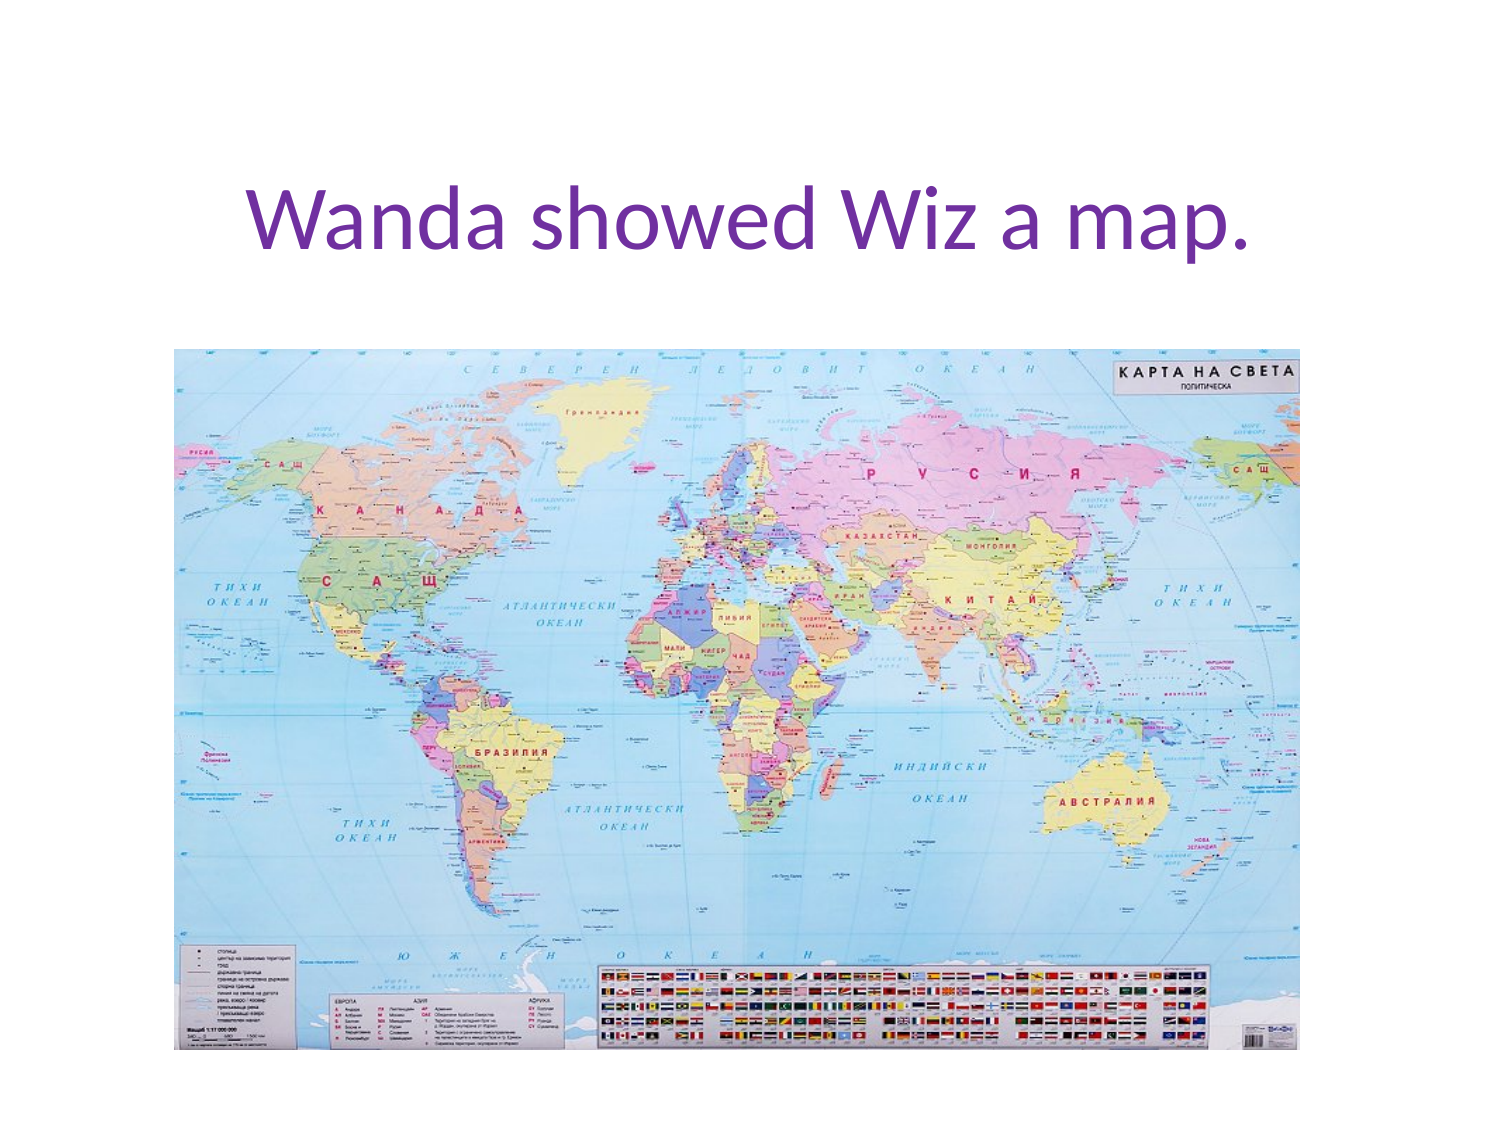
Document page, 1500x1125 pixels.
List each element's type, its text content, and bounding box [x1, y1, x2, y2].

title Wanda showed Wiz a map. [112, 0, 1388, 425]
picture [174, 349, 1301, 1051]
